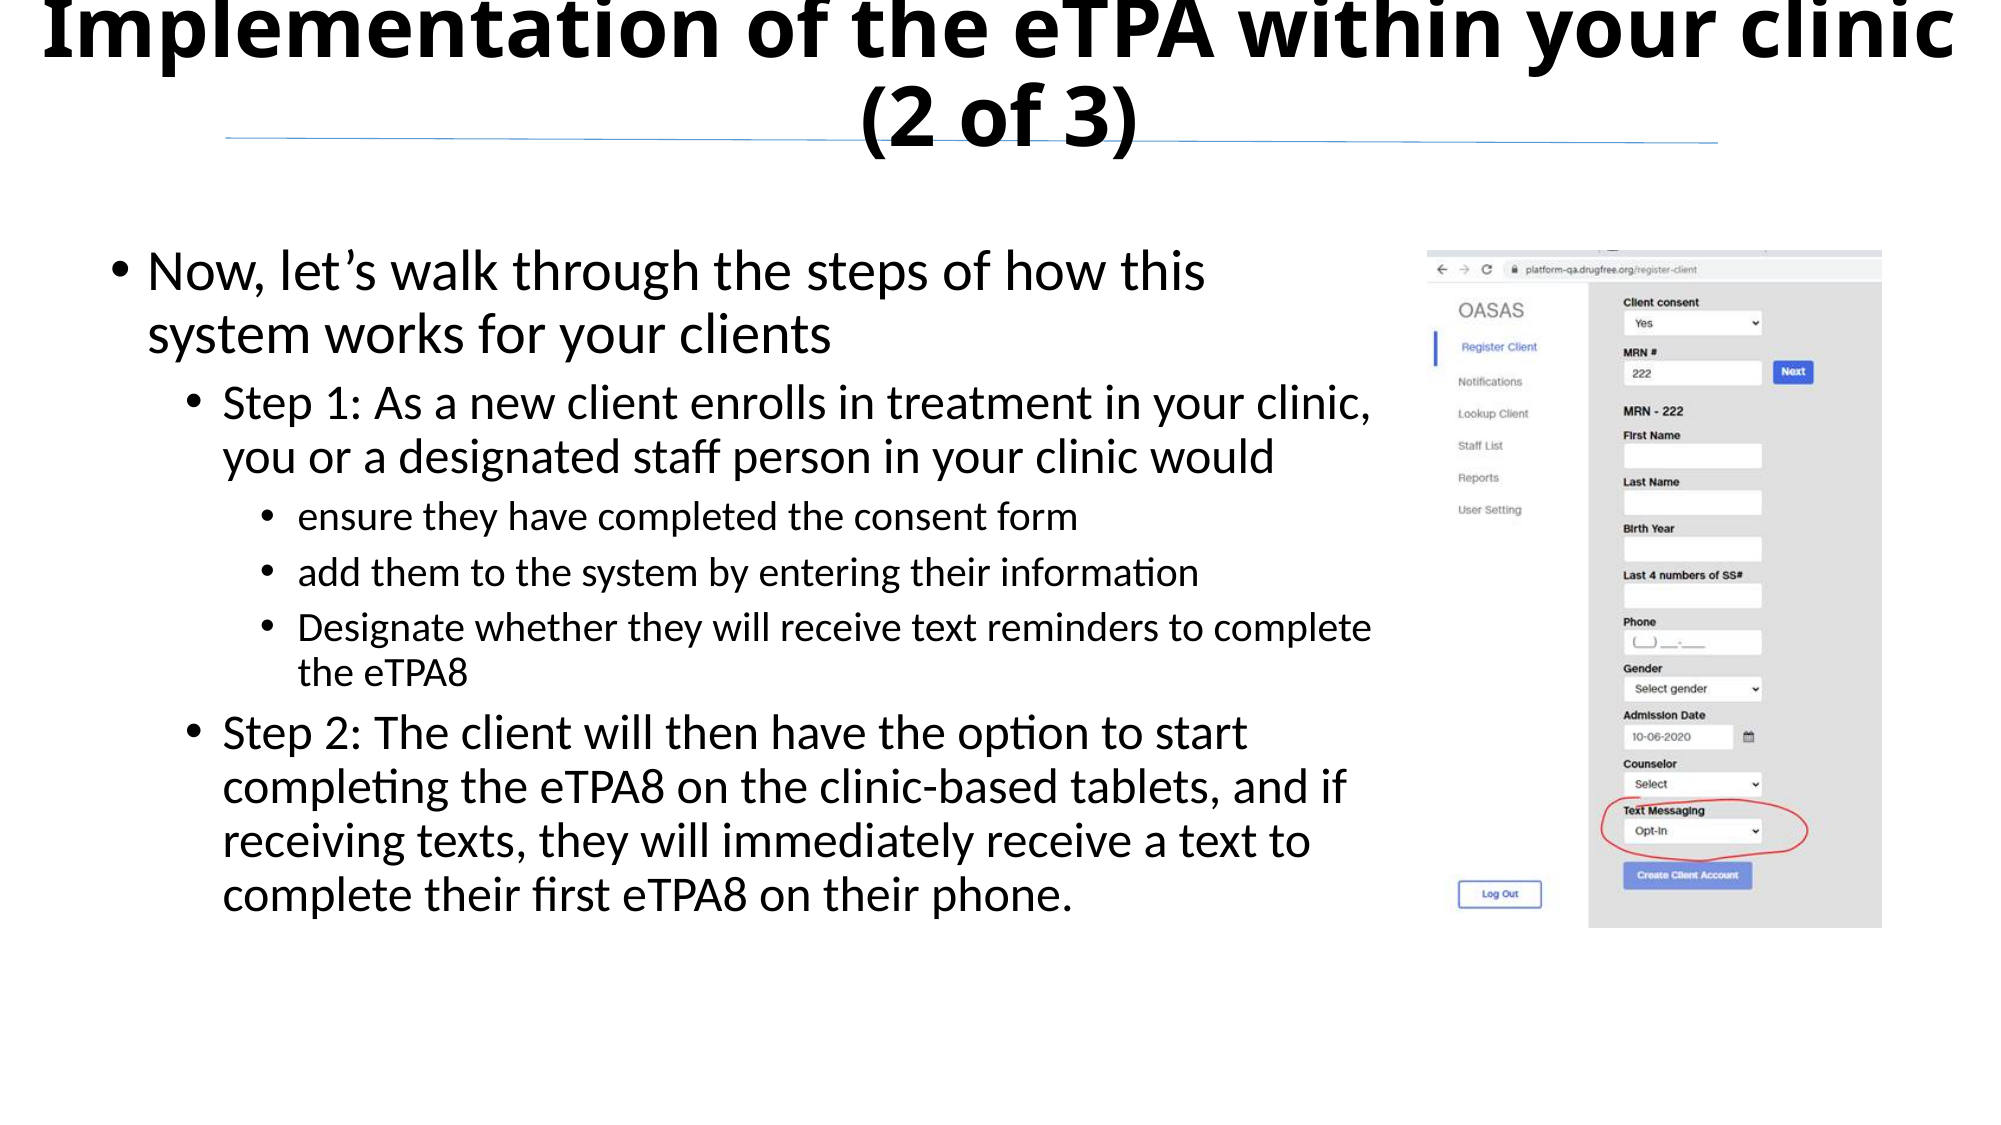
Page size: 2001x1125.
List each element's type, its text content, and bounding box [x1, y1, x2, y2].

picture [1427, 250, 1882, 928]
list Now, let’s walk through the steps of how this system works for your clients Step 1: As a new client enrolls in treatment in your clinic, you or a designated staff person in your clinic would ensure they have completed the consent form add them to the system by entering their information Designate whether they will receive text reminders to complete the eTPA8 Step 2: The client will then have the option to start completing the eTPA8 on the clinic-based tablets, and if receiving texts, they will immediately receive a text to complete their first eTPA8 on their phone. [94, 232, 1389, 1125]
title Implementation of the eTPA within your clinic (2 of 3) [0, 0, 2000, 150]
